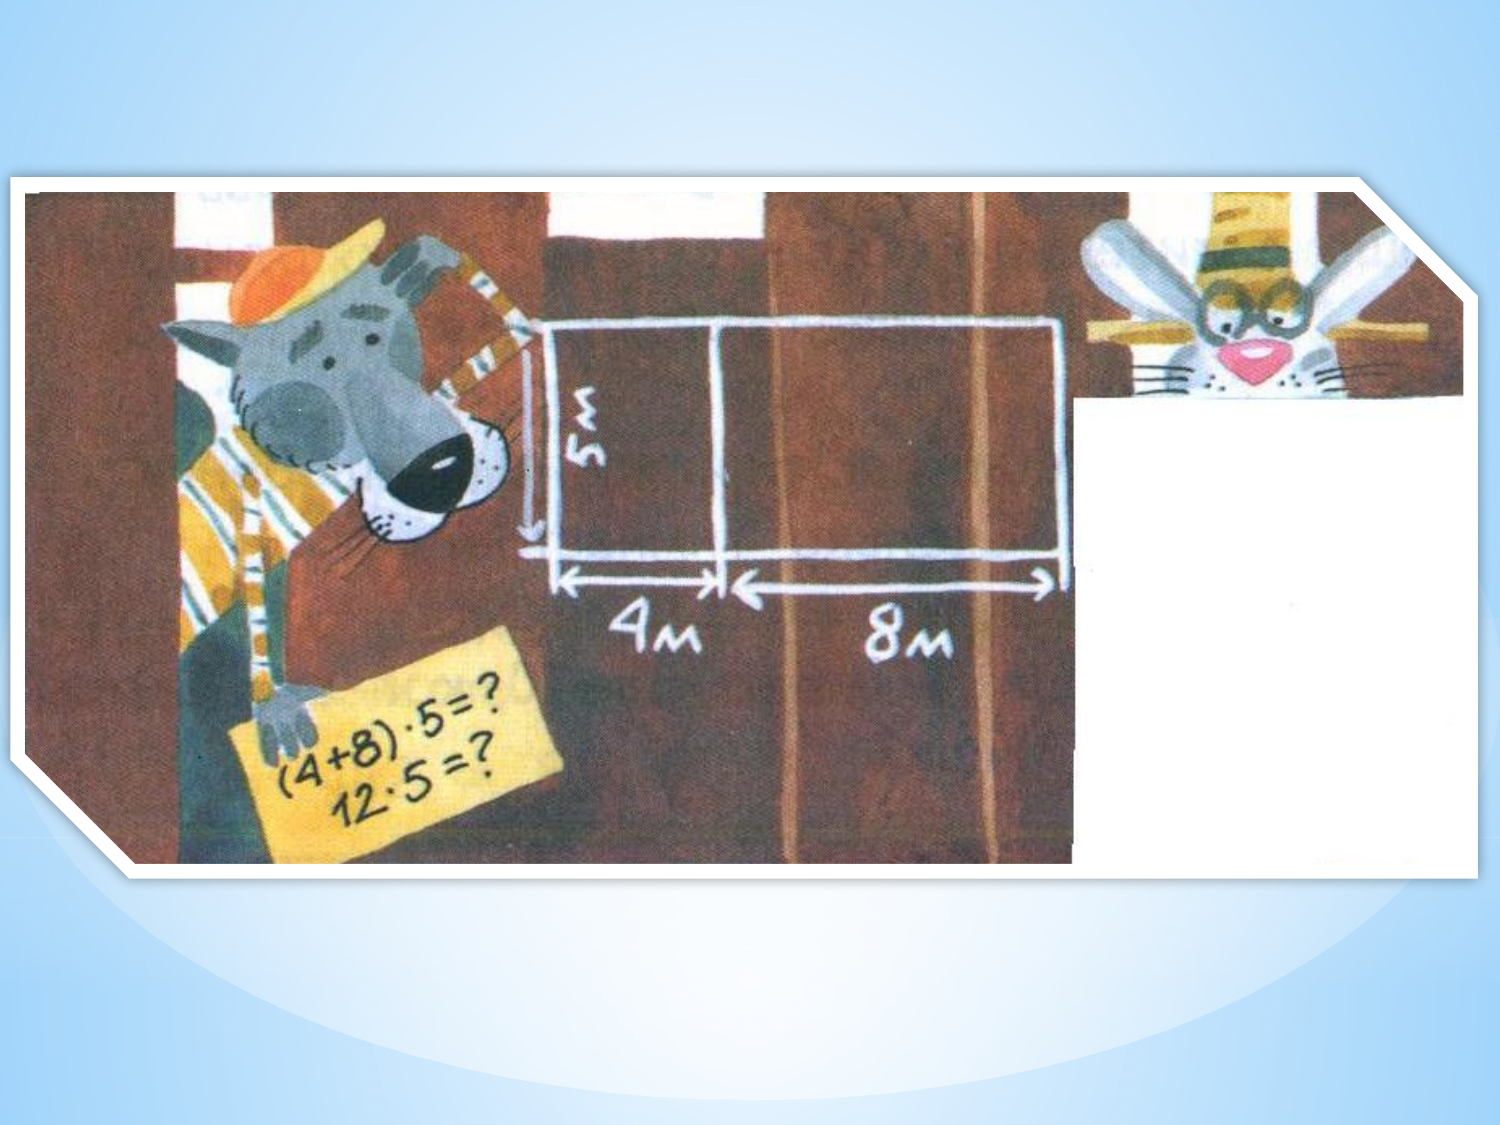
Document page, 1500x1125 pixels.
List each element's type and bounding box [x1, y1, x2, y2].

list [17, 184, 1471, 872]
